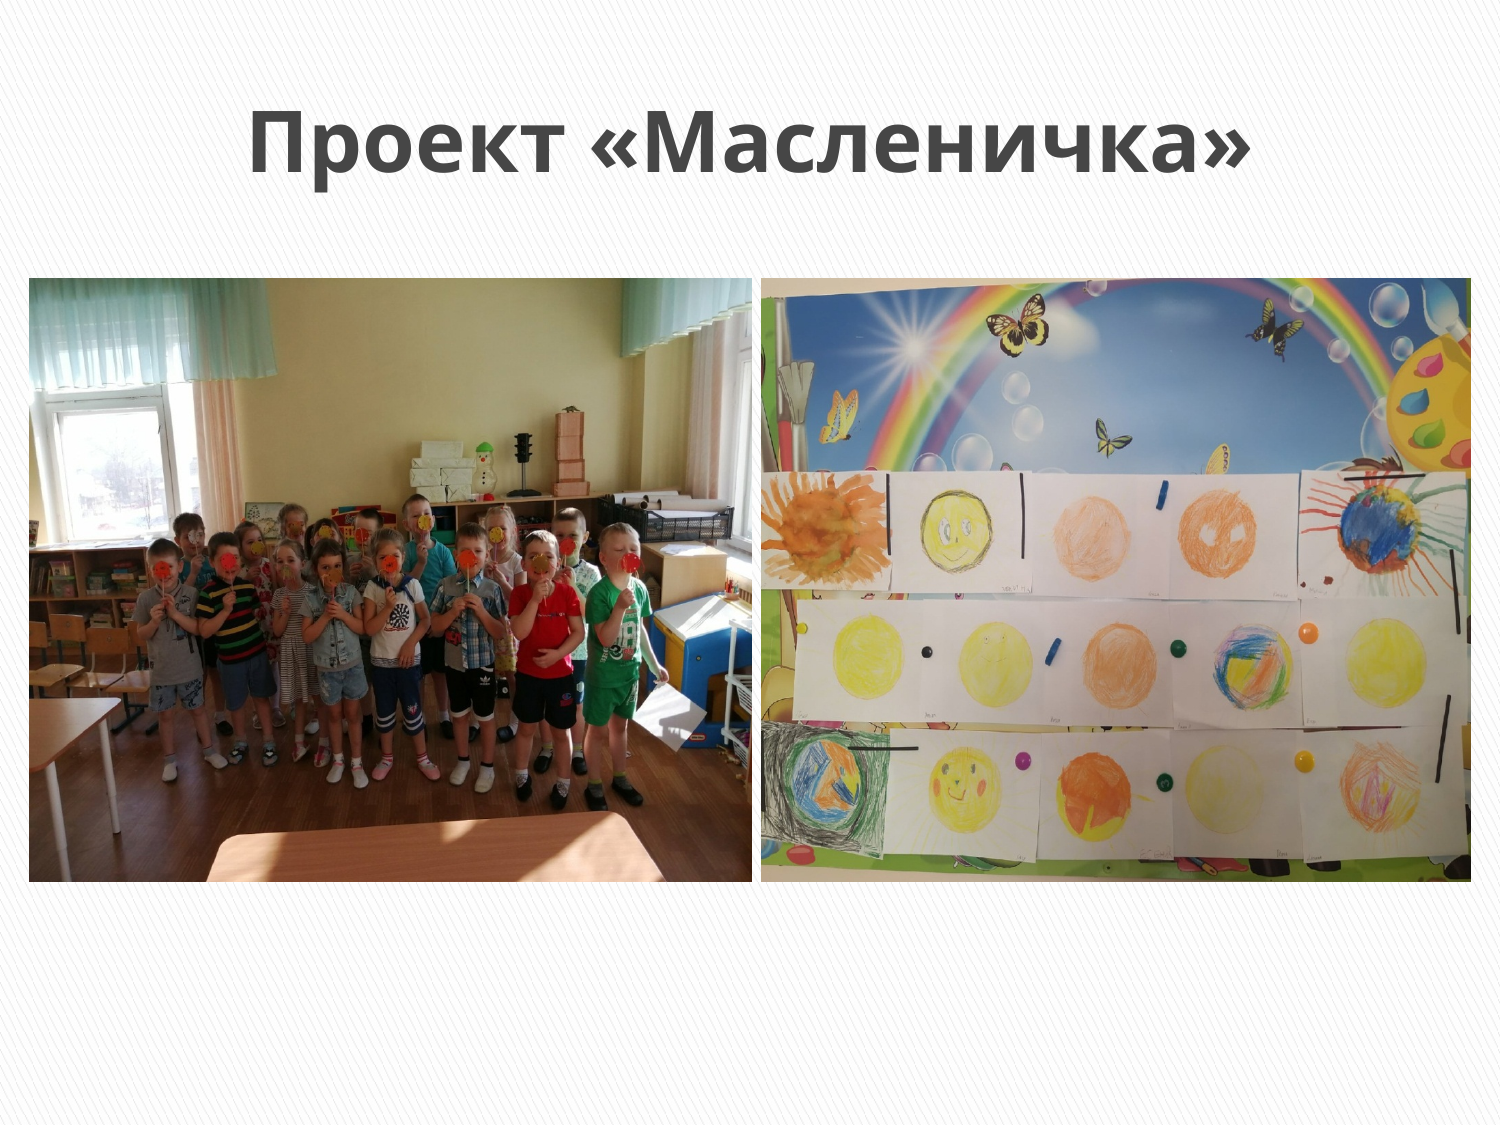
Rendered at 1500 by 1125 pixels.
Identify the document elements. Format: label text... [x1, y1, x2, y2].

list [761, 278, 1471, 882]
title Проект «Масленичка» [75, 44, 1425, 233]
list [29, 278, 752, 882]
